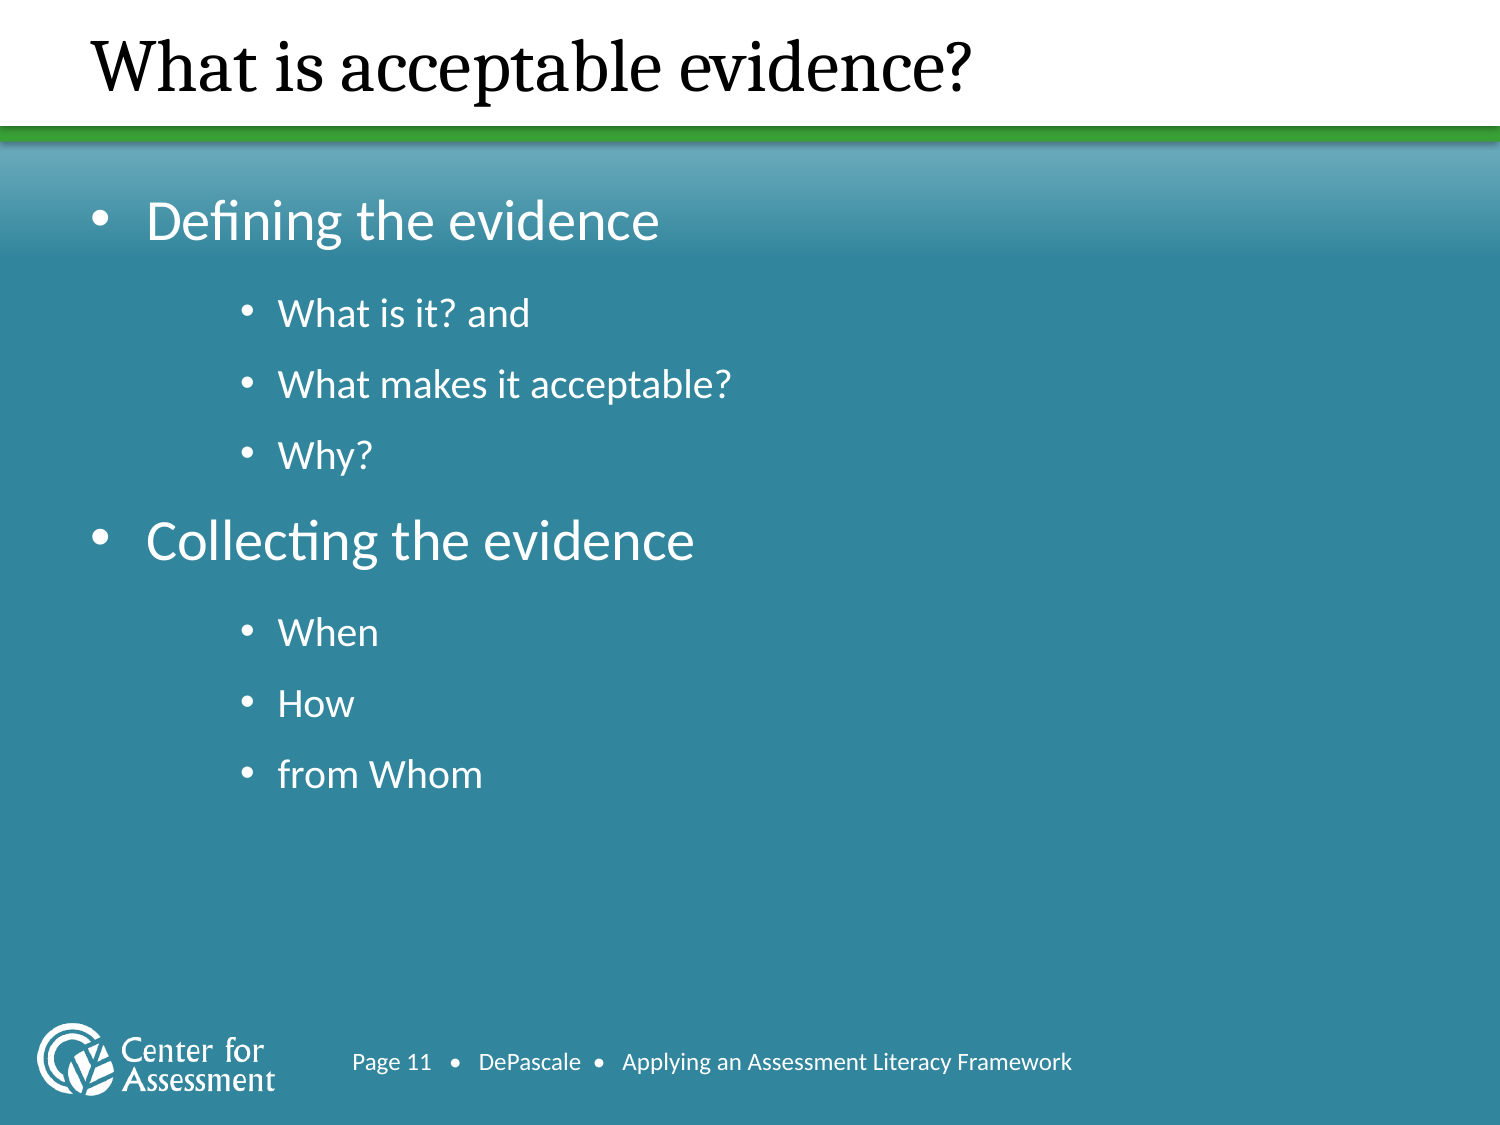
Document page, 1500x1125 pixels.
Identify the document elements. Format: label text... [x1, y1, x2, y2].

slide_number Page 11 • DePascale • Applying an Assessment Literacy Framework [337, 1044, 1413, 1099]
picture [37, 999, 275, 1119]
title What is acceptable evidence? [75, 21, 1413, 102]
list Defining the evidence What is it? and What makes it acceptable? Why? Collecting the evidence When How from Whom [75, 174, 1425, 918]
